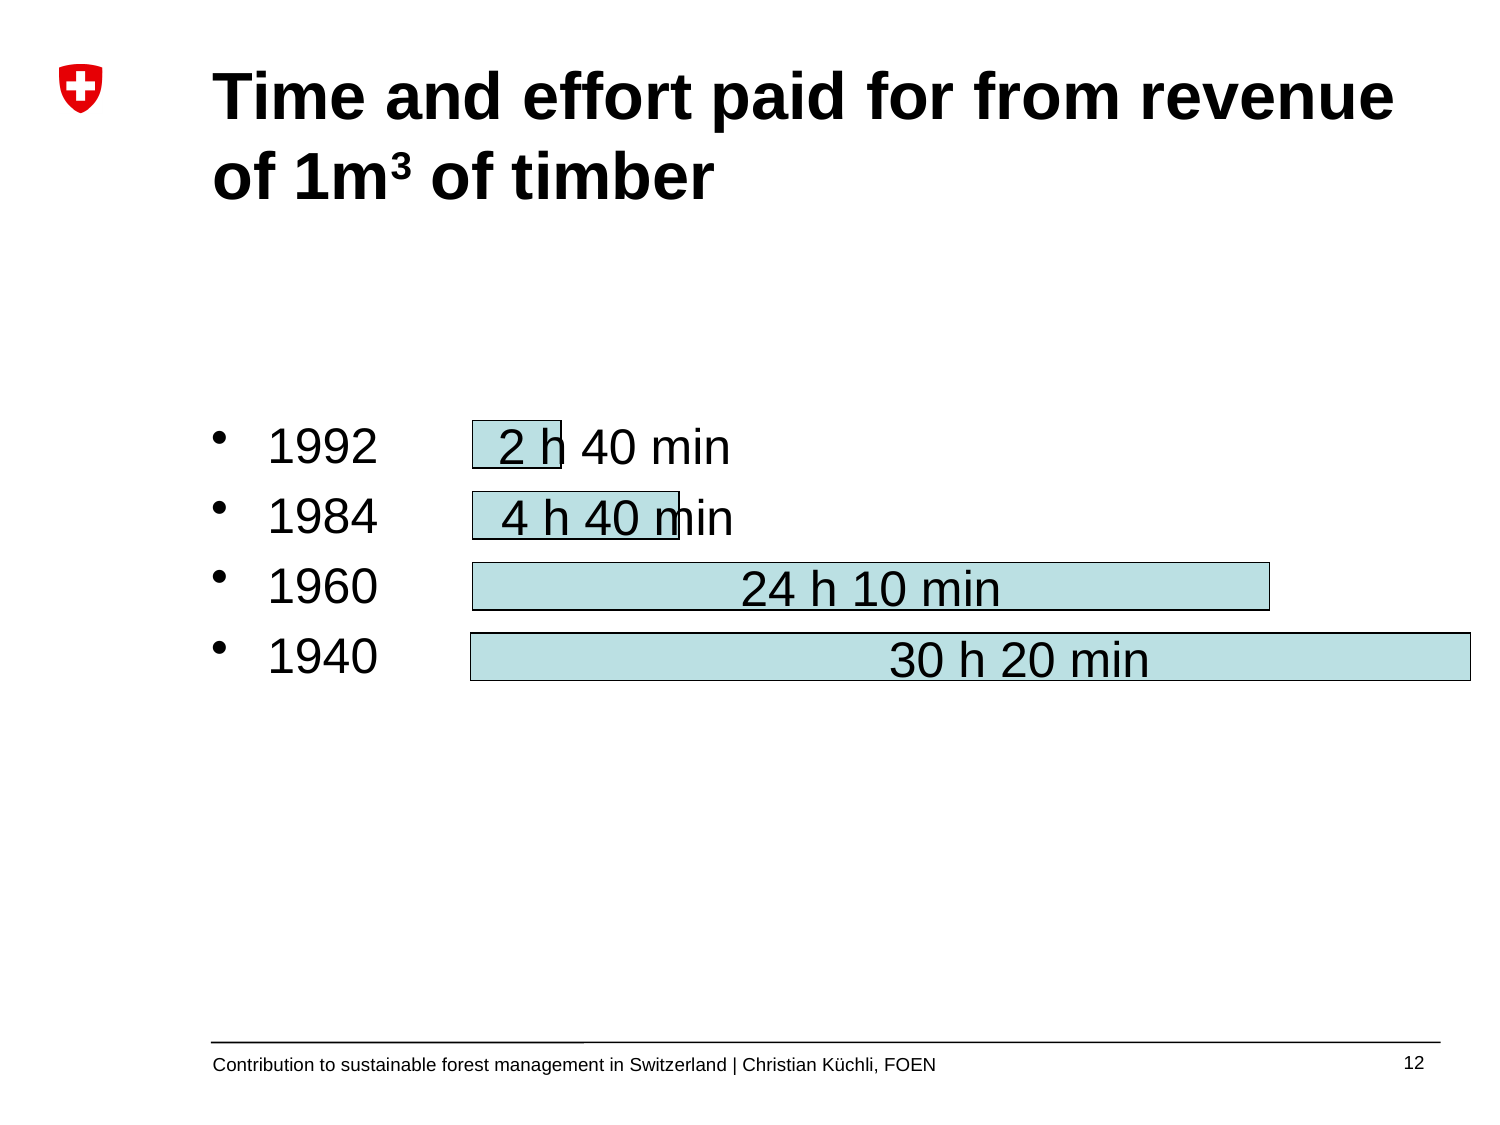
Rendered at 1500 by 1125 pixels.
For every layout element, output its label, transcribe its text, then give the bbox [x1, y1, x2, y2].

text_box 4 h 40 min [472, 491, 680, 539]
text_box 24 h 10 min [472, 562, 1270, 610]
text_box 2 h 40 min [472, 420, 561, 468]
text_box 30 h 20 min [470, 633, 1471, 681]
picture [59, 64, 103, 114]
title Time and effort paid for from revenue of 1m3 of timber [212, 52, 1437, 216]
list 1992 1984 1960 1940 [210, 272, 1500, 858]
